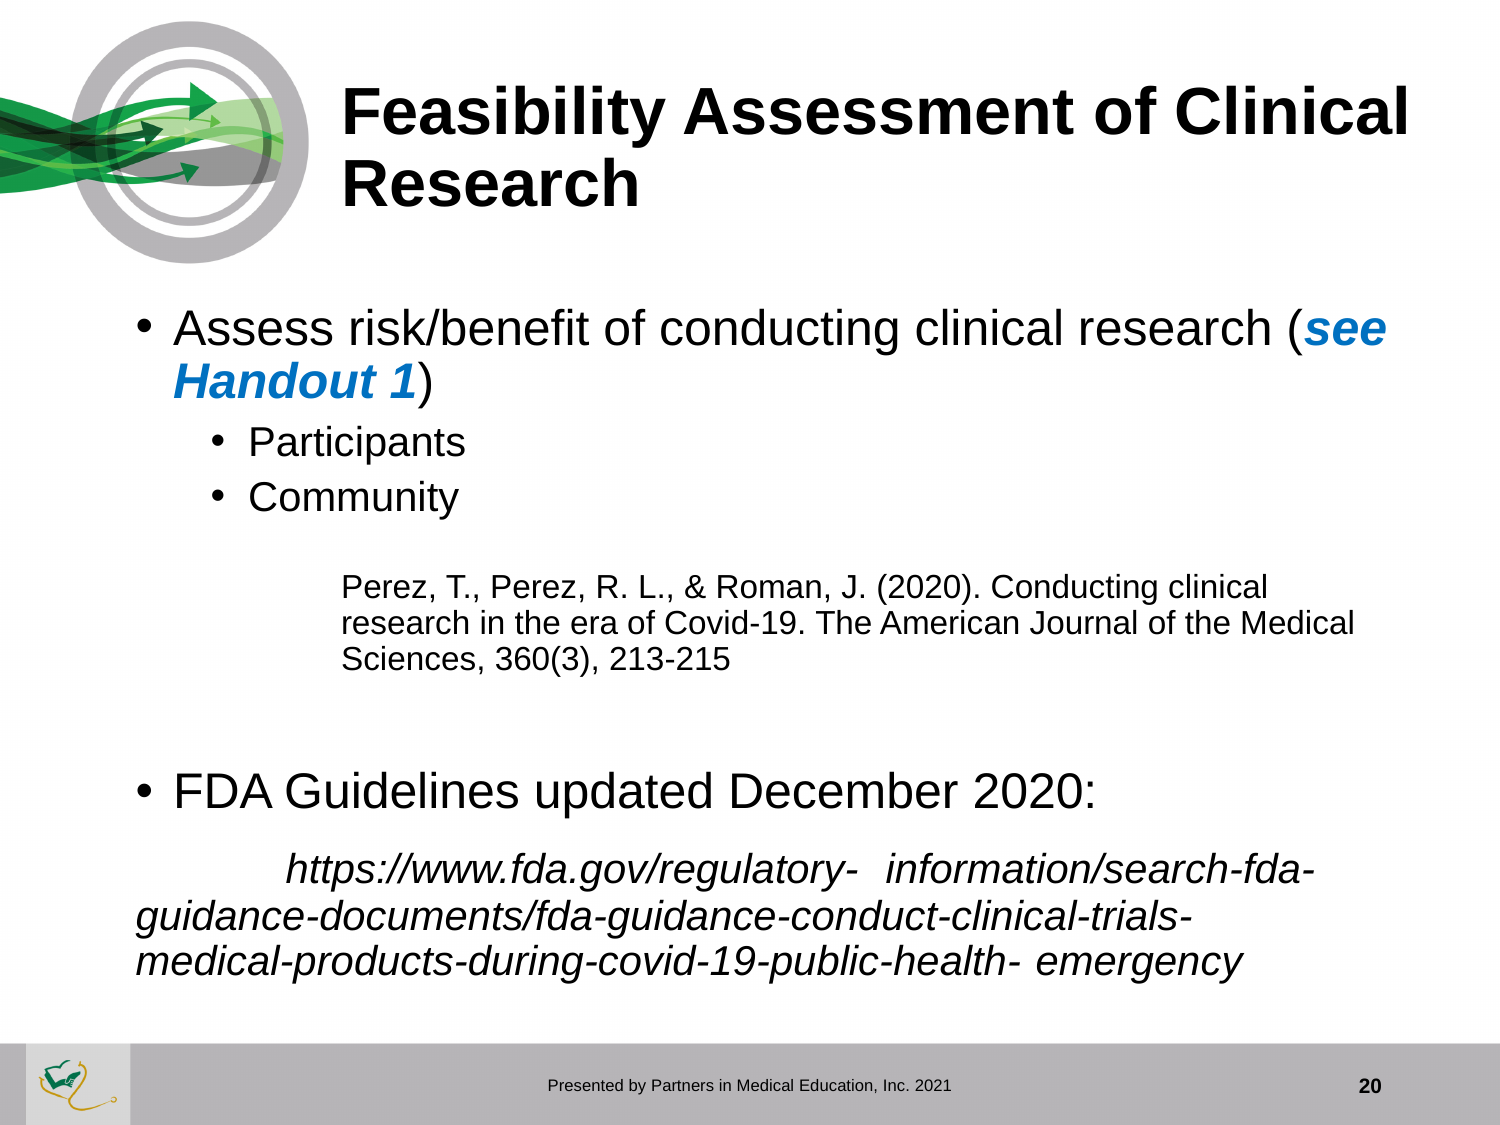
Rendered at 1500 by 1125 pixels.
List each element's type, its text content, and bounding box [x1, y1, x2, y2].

list Assess risk/benefit of conducting clinical research (see Handout 1) Participants Community FDA Guidelines updated December 2020: https://www.fda.gov/regulatory- information/search-fda- guidance-documents/fda-guidance-conduct-clinical-trials- medical-products-during-covid-19-public-health- emergency [120, 286, 1415, 505]
text_box Perez, T., Perez, R. L., & Roman, J. (2020). Conducting clinical research in the era of Covid-19. The American Journal of the Medical Sciences, 360(3), 213-215 [326, 562, 1397, 685]
picture [0, 0, 1500, 1125]
title Feasibility Assessment of Clinical Research [326, 40, 1463, 258]
footer Presented by Partners in Medical Education, Inc. 2021 [496, 1055, 1004, 1116]
slide_number 20 [1059, 1055, 1397, 1116]
